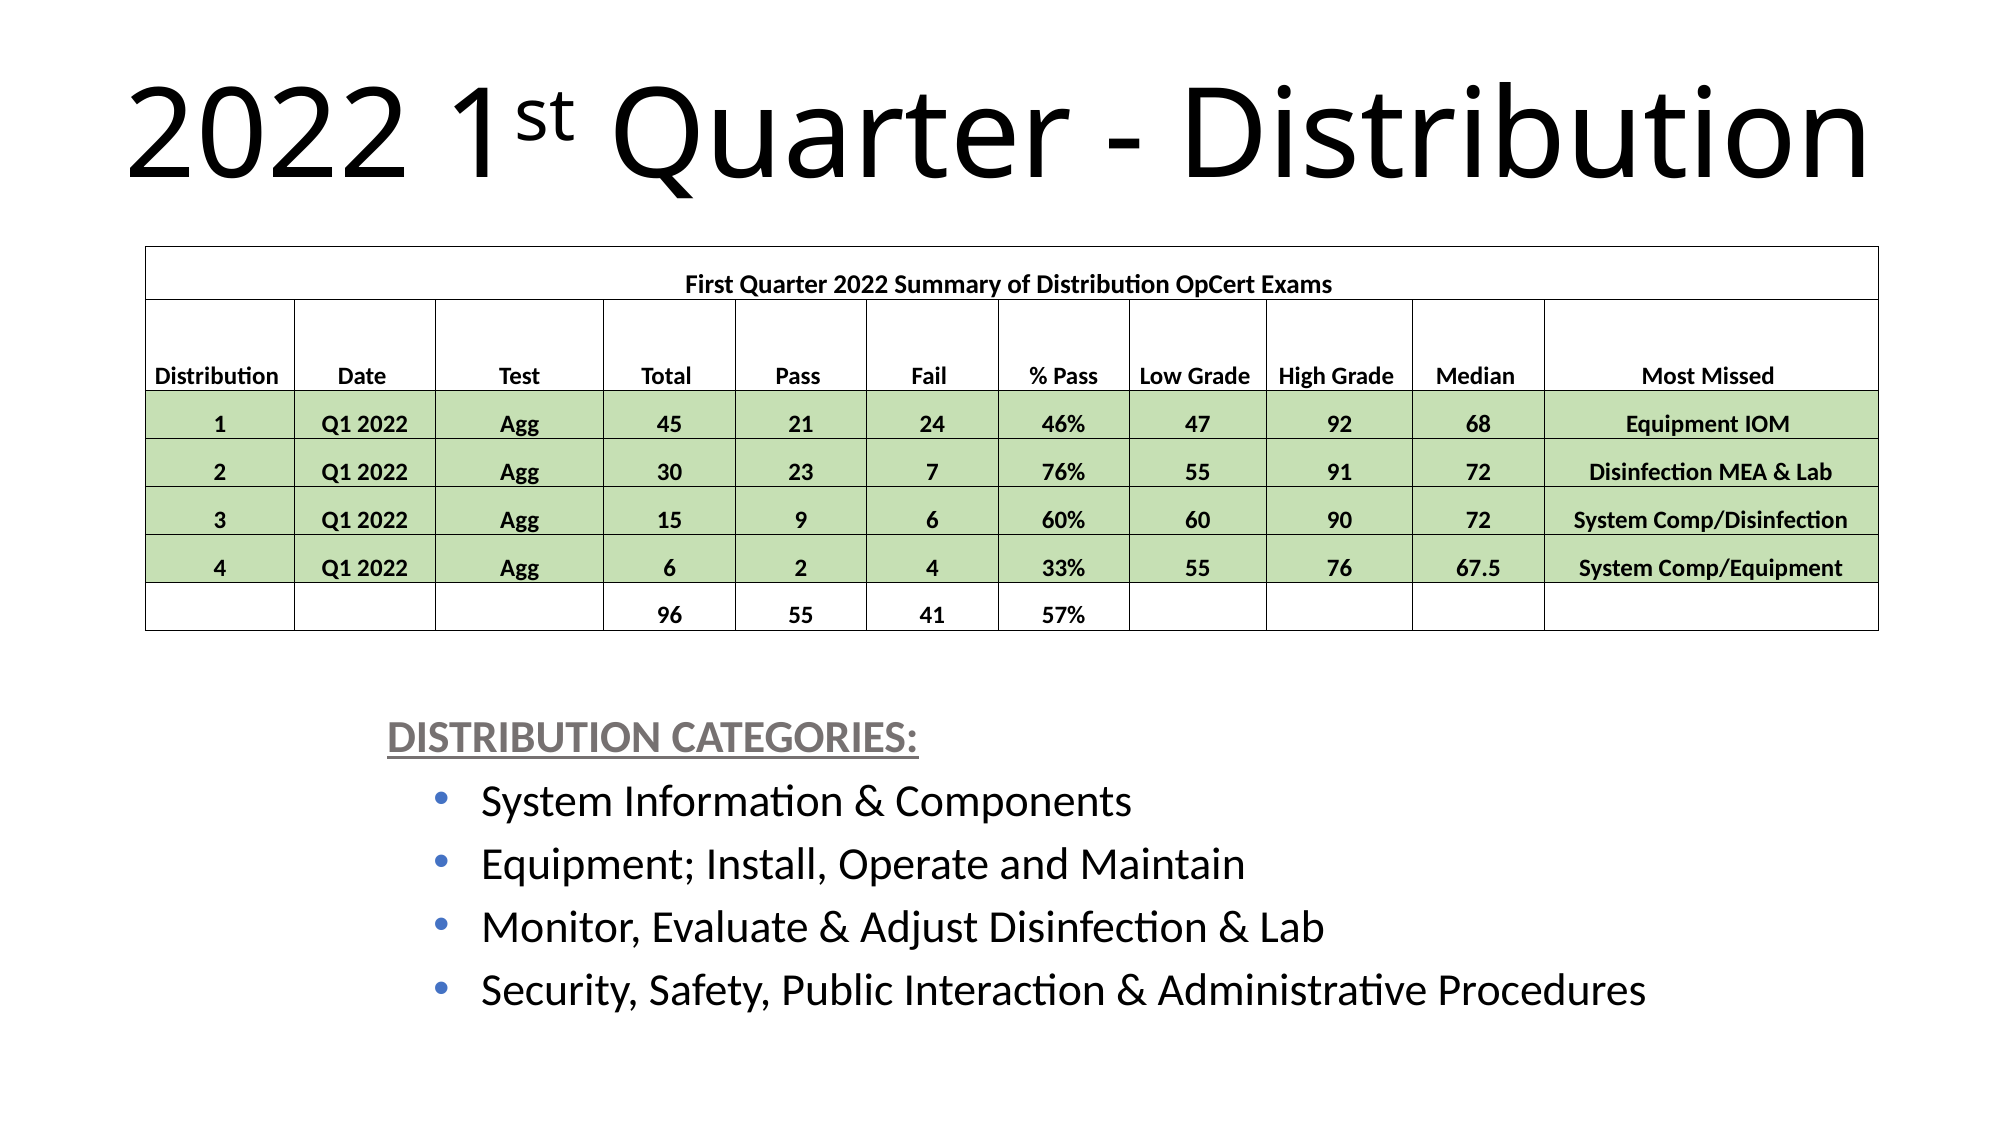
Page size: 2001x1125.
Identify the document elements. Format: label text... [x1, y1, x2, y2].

title 2022 1st Quarter - Distribution [62, 50, 1938, 213]
table_cell Q1 2022 [295, 487, 435, 534]
table_header First Quarter 2022 Summary of Distribution OpCert Exams [146, 247, 1878, 299]
table_cell Total [604, 300, 735, 390]
table_cell Median [1413, 300, 1544, 390]
table_cell 41 [867, 583, 998, 630]
table_cell 96 [604, 583, 735, 630]
table_cell 4 [867, 535, 998, 582]
table_cell [1545, 583, 1878, 630]
table_cell 47 [1130, 391, 1266, 438]
table_cell 4 [146, 535, 294, 582]
table_cell 45 [604, 391, 735, 438]
table_cell Date [295, 300, 435, 390]
table_cell 55 [1130, 439, 1266, 486]
table_cell Equipment IOM [1545, 391, 1878, 438]
table_cell [436, 583, 603, 630]
table_cell Q1 2022 [295, 439, 435, 486]
table_cell 68 [1413, 391, 1544, 438]
text_box DISTRIBUTION CATEGORIES: System Information & Components Equipment; Install, Operate and Maintain Monitor, Evaluate & Adjust Disinfection & Lab Security, Safety, Public Interaction & Administrative Procedures [372, 699, 1841, 1049]
table_cell 2 [146, 439, 294, 486]
table_cell Test [436, 300, 603, 390]
table_cell Q1 2022 [295, 535, 435, 582]
table_cell 55 [1130, 535, 1266, 582]
table_cell Low Grade [1130, 300, 1266, 390]
table_cell [1130, 583, 1266, 630]
table_cell Agg [436, 391, 603, 438]
table_cell 72 [1413, 487, 1544, 534]
table_cell 15 [604, 487, 735, 534]
table_cell 6 [867, 487, 998, 534]
table_cell 1 [146, 391, 294, 438]
table_cell Agg [436, 535, 603, 582]
table_cell Q1 2022 [295, 391, 435, 438]
table_cell Fail [867, 300, 998, 390]
table_cell [295, 583, 435, 630]
table_cell High Grade [1267, 300, 1412, 390]
table_cell 23 [736, 439, 866, 486]
table_cell 9 [736, 487, 866, 534]
table_cell 30 [604, 439, 735, 486]
table_cell Disinfection MEA & Lab [1545, 439, 1878, 486]
table_cell 3 [146, 487, 294, 534]
table_cell System Comp/Equipment [1545, 535, 1878, 582]
table_cell 7 [867, 439, 998, 486]
table_cell Pass [736, 300, 866, 390]
table_cell 72 [1413, 439, 1544, 486]
table_cell [146, 583, 294, 630]
table_cell Agg [436, 487, 603, 534]
table_cell Agg [436, 439, 603, 486]
table_cell 2 [736, 535, 866, 582]
table_cell 76 [1267, 535, 1412, 582]
table_cell Distribution [146, 300, 294, 390]
table_cell System Comp/Disinfection [1545, 487, 1878, 534]
table_cell 55 [736, 583, 866, 630]
table_cell 21 [736, 391, 866, 438]
table_cell 57% [999, 583, 1129, 630]
table_cell 90 [1267, 487, 1412, 534]
table_cell 92 [1267, 391, 1412, 438]
table_cell 60 [1130, 487, 1266, 534]
table_cell 46% [999, 391, 1129, 438]
table_cell 60% [999, 487, 1129, 534]
table_cell 91 [1267, 439, 1412, 486]
table_cell 24 [867, 391, 998, 438]
table_cell 6 [604, 535, 735, 582]
table_cell % Pass [999, 300, 1129, 390]
table_cell 33% [999, 535, 1129, 582]
table_cell [1413, 583, 1544, 630]
table_cell [1267, 583, 1412, 630]
table_cell Most Missed [1545, 300, 1878, 390]
table_cell 76% [999, 439, 1129, 486]
table_cell 67.5 [1413, 535, 1544, 582]
